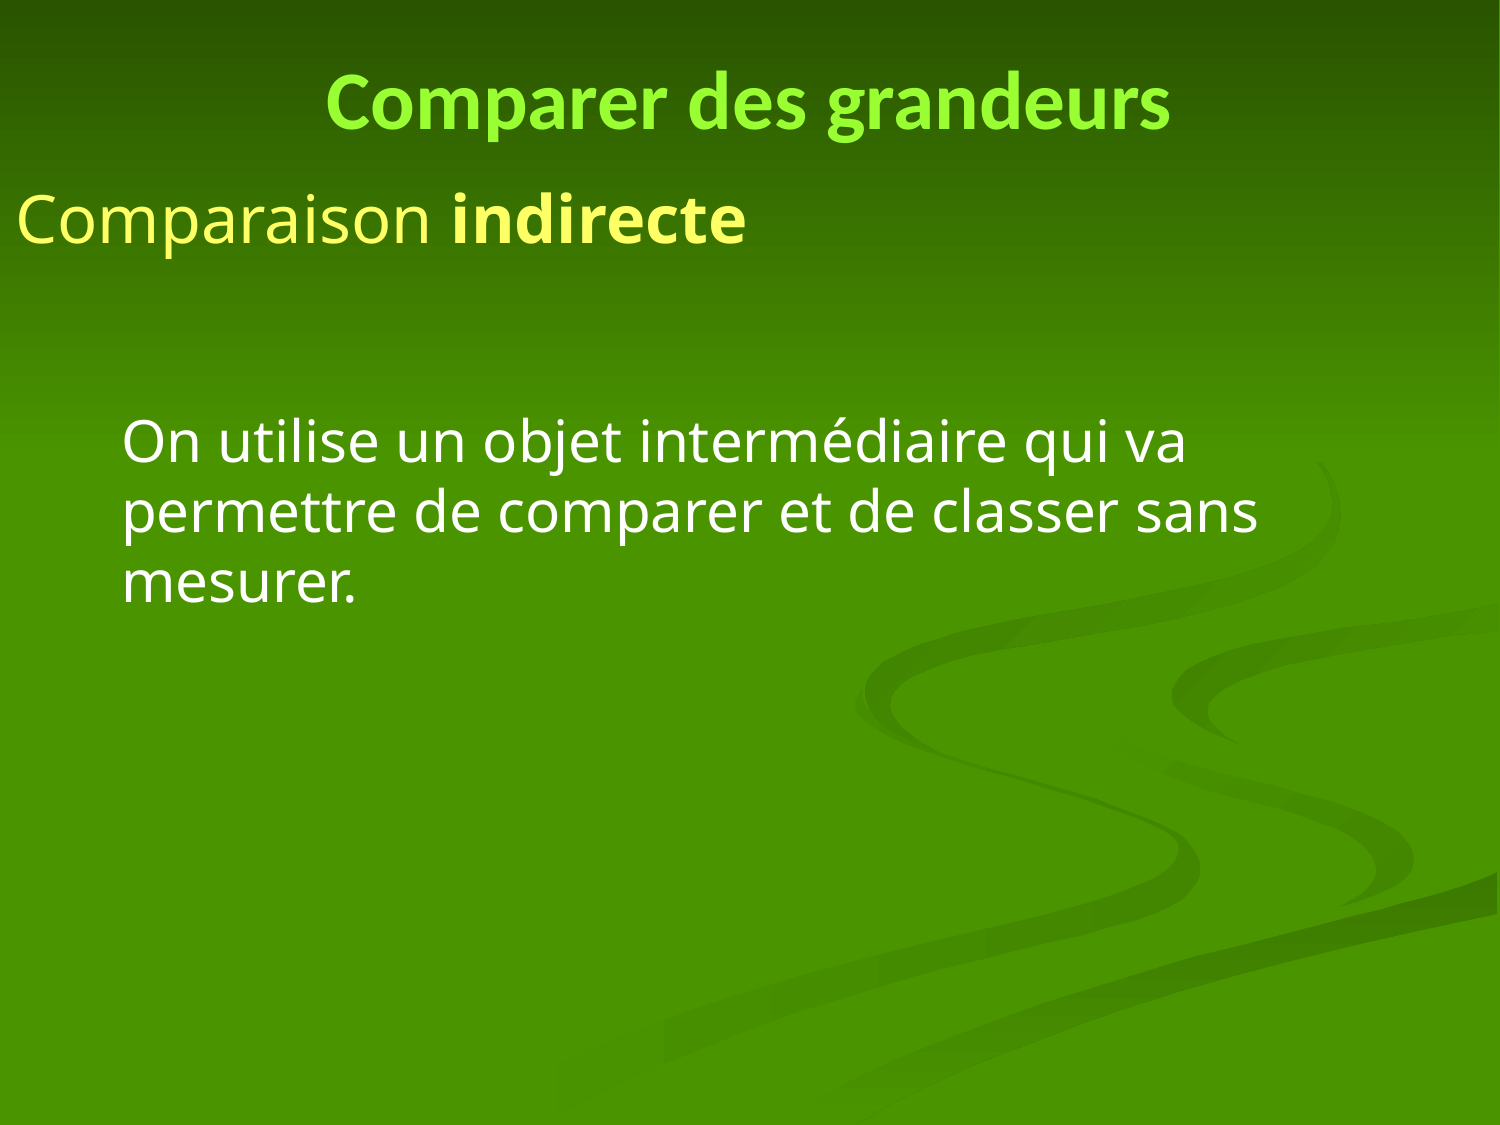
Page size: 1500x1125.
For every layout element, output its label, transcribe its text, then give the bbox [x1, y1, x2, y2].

title Comparer des grandeurs [74, 44, 1426, 149]
text_box On utilise un objet intermédiaire qui va permettre de comparer et de classer sans mesurer. [106, 397, 1394, 821]
list Comparaison indirecte [0, 184, 1500, 303]
